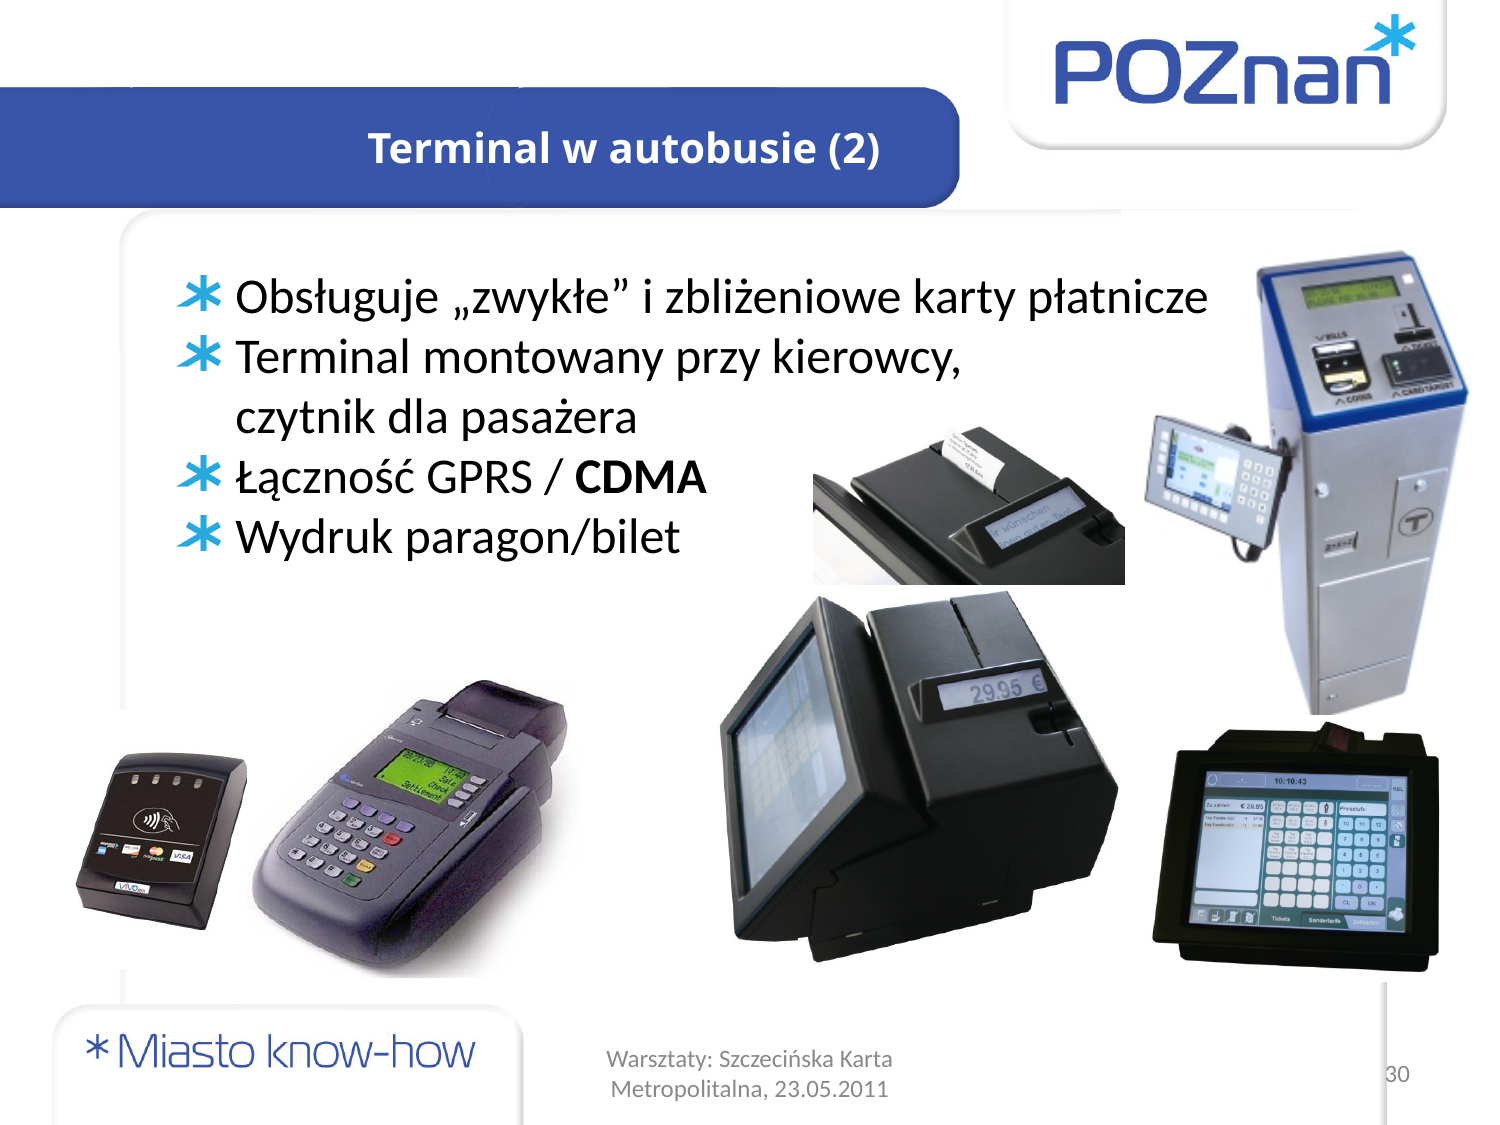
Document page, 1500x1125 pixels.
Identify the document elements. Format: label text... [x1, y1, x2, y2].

text_box Terminal w autobusie (2) [35, 90, 943, 203]
footer Warsztaty: Szczecińska Karta Metropolitalna, 23.05.2011 [512, 1042, 988, 1103]
slide_number 30 [1074, 1042, 1425, 1103]
picture [0, 0, 1500, 1125]
text_box Obsługuje „zwykłe” i zbliżeniowe karty płatnicze Terminal montowany przy kierowcy, czytnik dla pasażera Łączność GPRS / CDMA Wydruk paragon/bilet [161, 255, 1115, 571]
text_box [122, 202, 1385, 1032]
